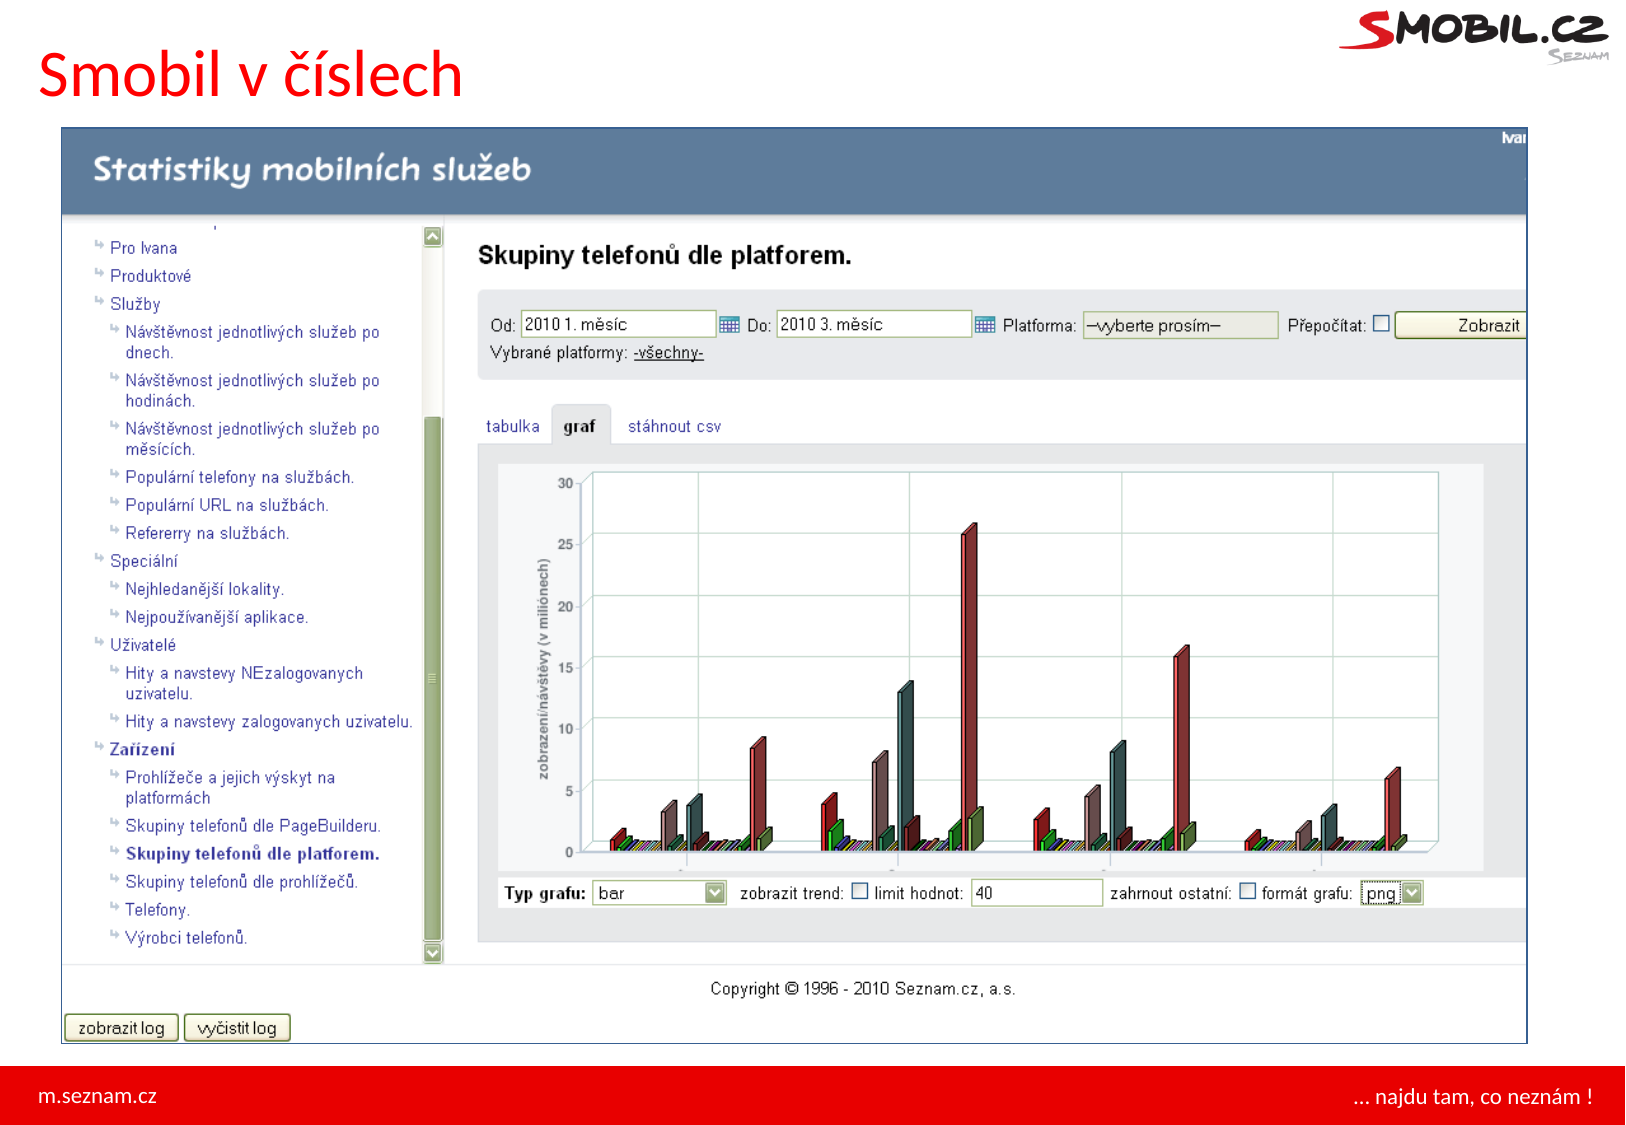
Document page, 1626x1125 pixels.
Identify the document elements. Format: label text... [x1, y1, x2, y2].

text_box Smobil v číslech [25, 23, 1000, 117]
picture [0, 1066, 1625, 1125]
picture [62, 128, 1527, 1043]
picture [1333, 5, 1616, 70]
